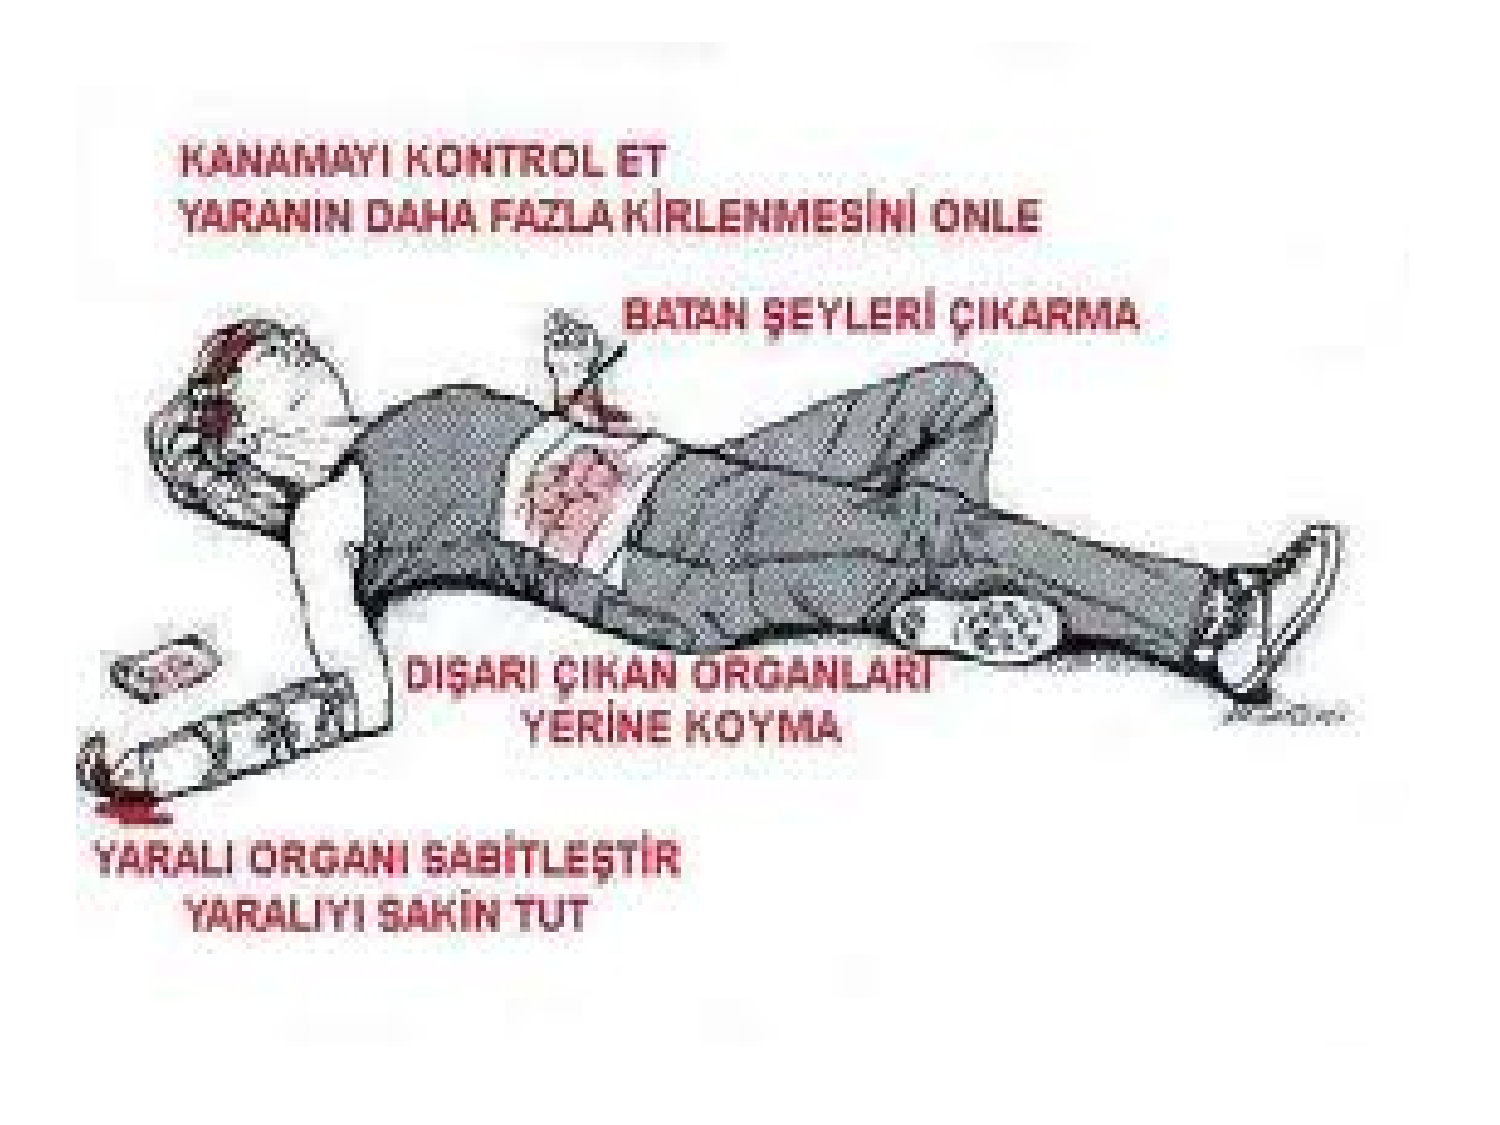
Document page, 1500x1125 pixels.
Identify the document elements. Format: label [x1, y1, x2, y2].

picture [76, 42, 1409, 1048]
